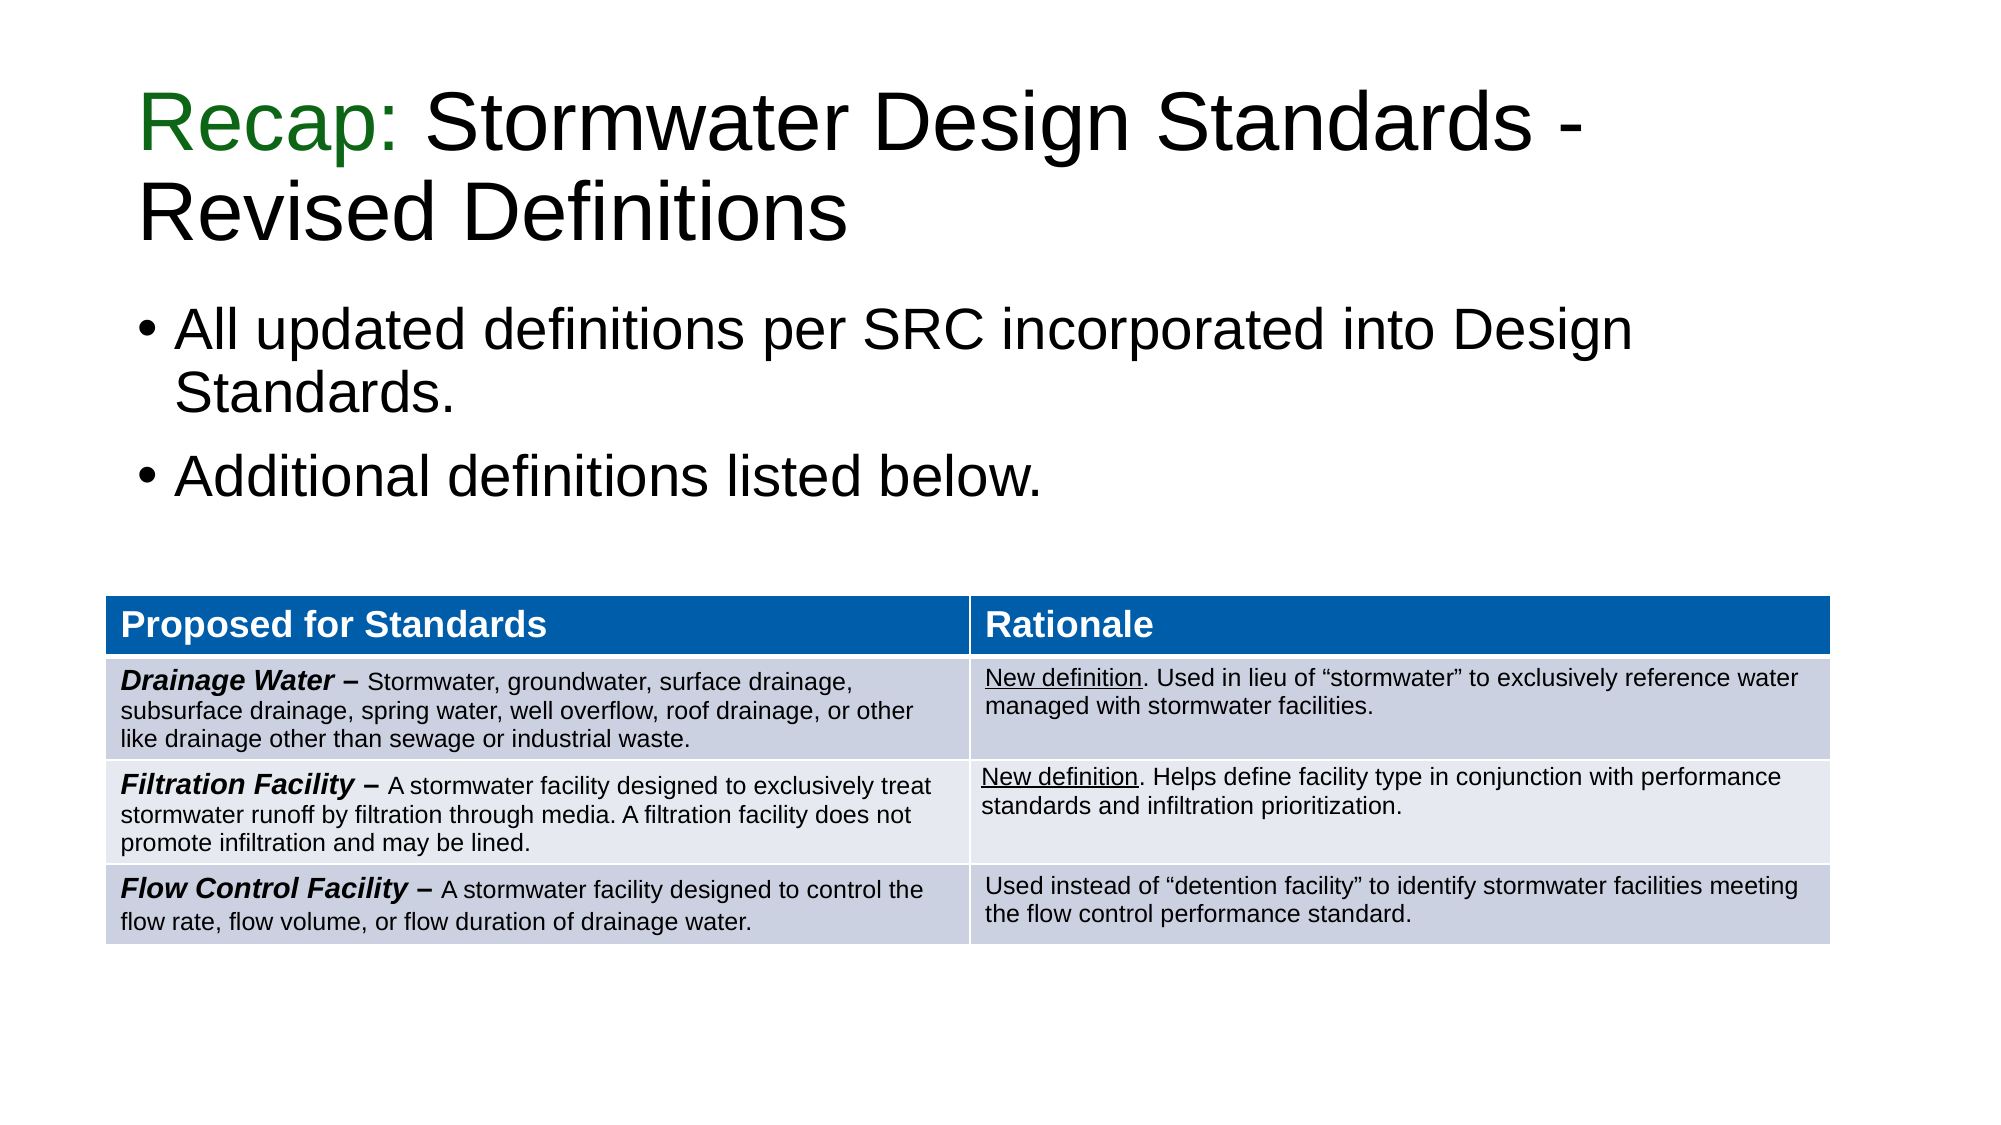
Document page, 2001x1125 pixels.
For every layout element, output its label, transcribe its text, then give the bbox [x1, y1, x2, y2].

title Recap: Stormwater Design Standards - Revised Definitions [137, 59, 1863, 278]
list All updated definitions per SRC incorporated into Design Standards. Additional definitions listed below. [137, 299, 1863, 563]
table_cell Drainage Water – Stormwater, groundwater, surface drainage, subsurface drainage, spring water, well overflow, roof drainage, or other like drainage other than sewage or industrial waste. [106, 659, 969, 759]
table_cell Filtration Facility – A stormwater facility designed to exclusively treat stormwater runoff by filtration through media. A filtration facility does not promote infiltration and may be lined. [106, 761, 969, 863]
table_header Proposed for Standards [106, 596, 969, 654]
table_cell New definition. Used in lieu of “stormwater” to exclusively reference water managed with stormwater facilities. [971, 659, 1830, 759]
table_header Rationale [971, 596, 1830, 654]
table_cell Used instead of “detention facility” to identify stormwater facilities meeting the flow control performance standard. [971, 865, 1830, 944]
table_cell Flow Control Facility – A stormwater facility designed to control the flow rate, flow volume, or flow duration of drainage water. [106, 865, 969, 944]
table_cell New definition. Helps define facility type in conjunction with performance standards and infiltration prioritization. [971, 761, 1830, 863]
